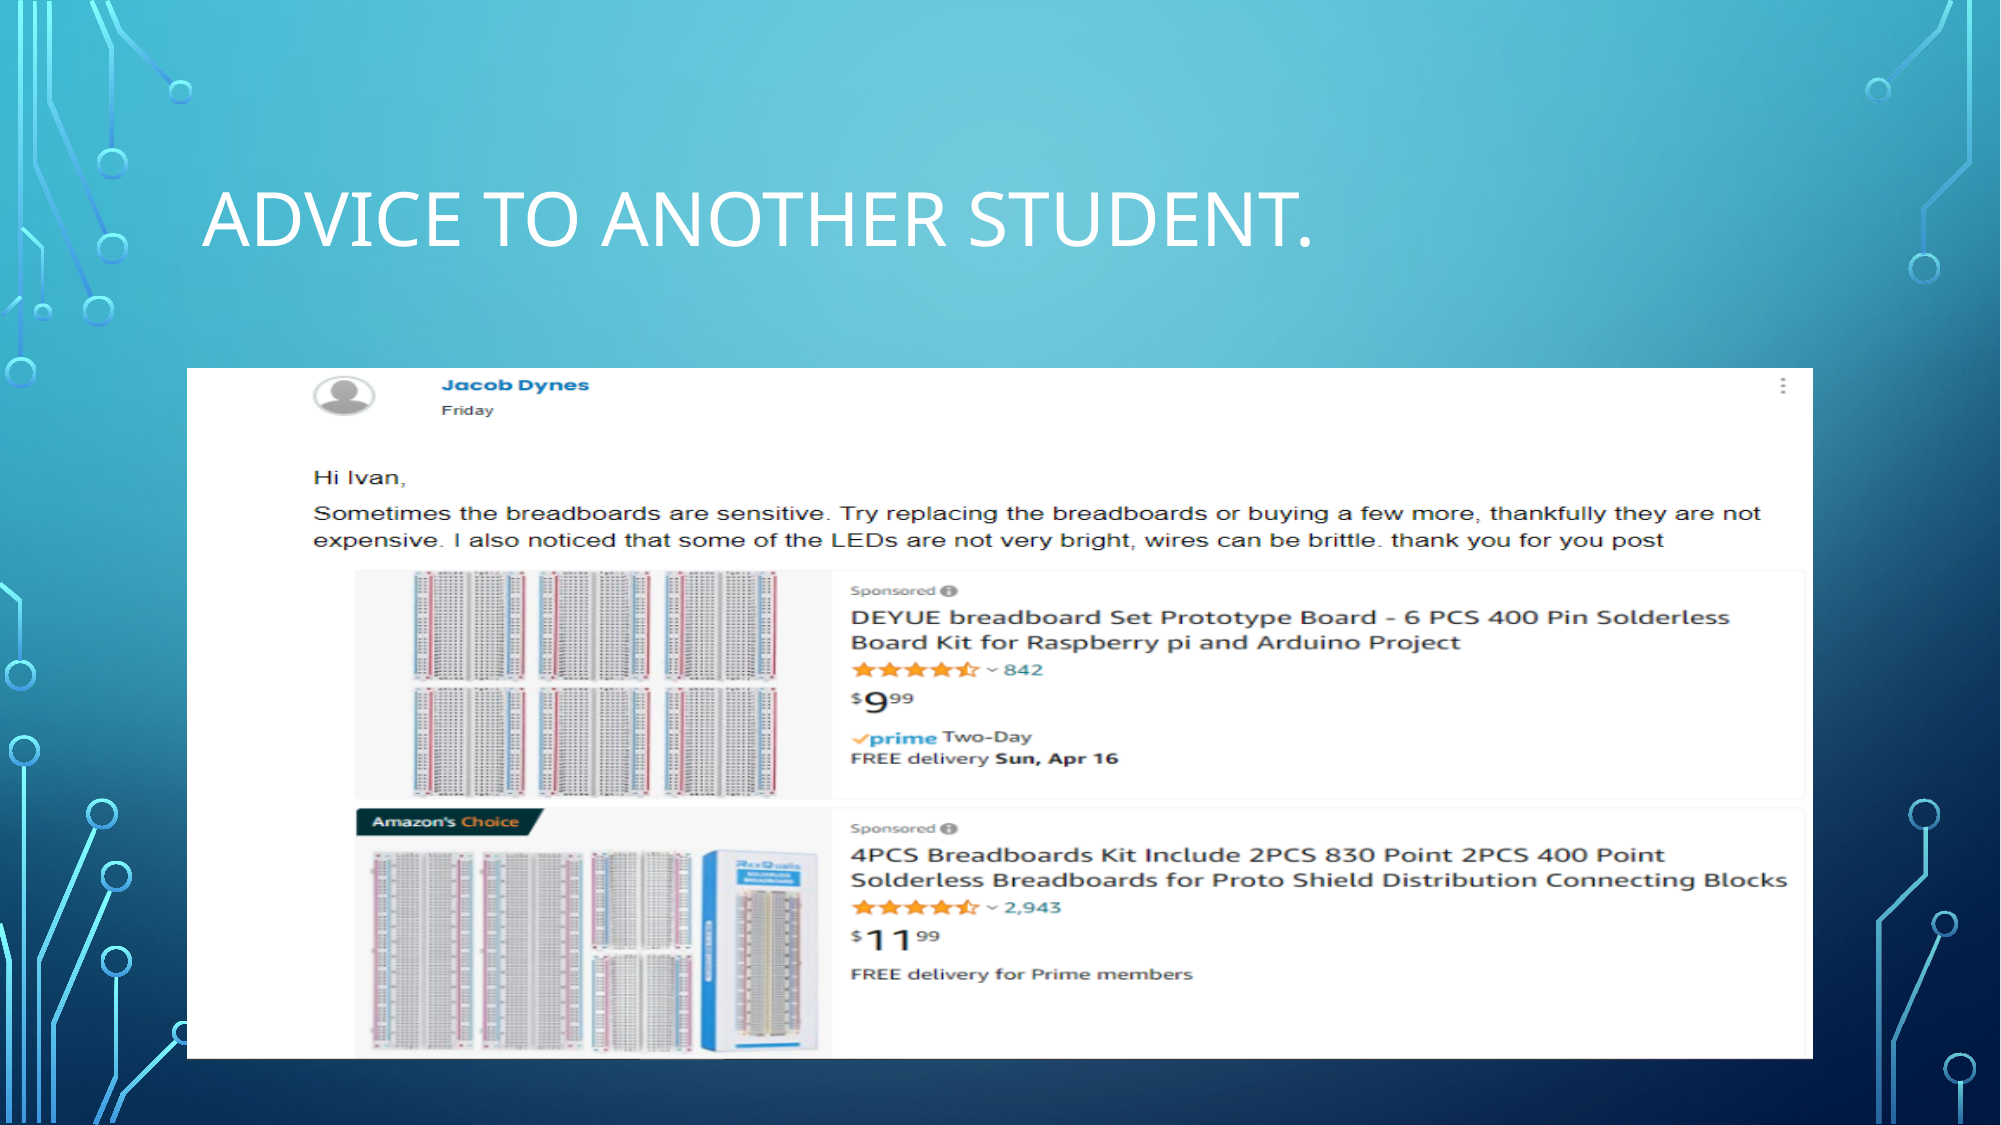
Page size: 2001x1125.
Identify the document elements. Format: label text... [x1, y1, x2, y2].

title Advice to another student. [187, 101, 1813, 344]
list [186, 368, 1813, 1060]
